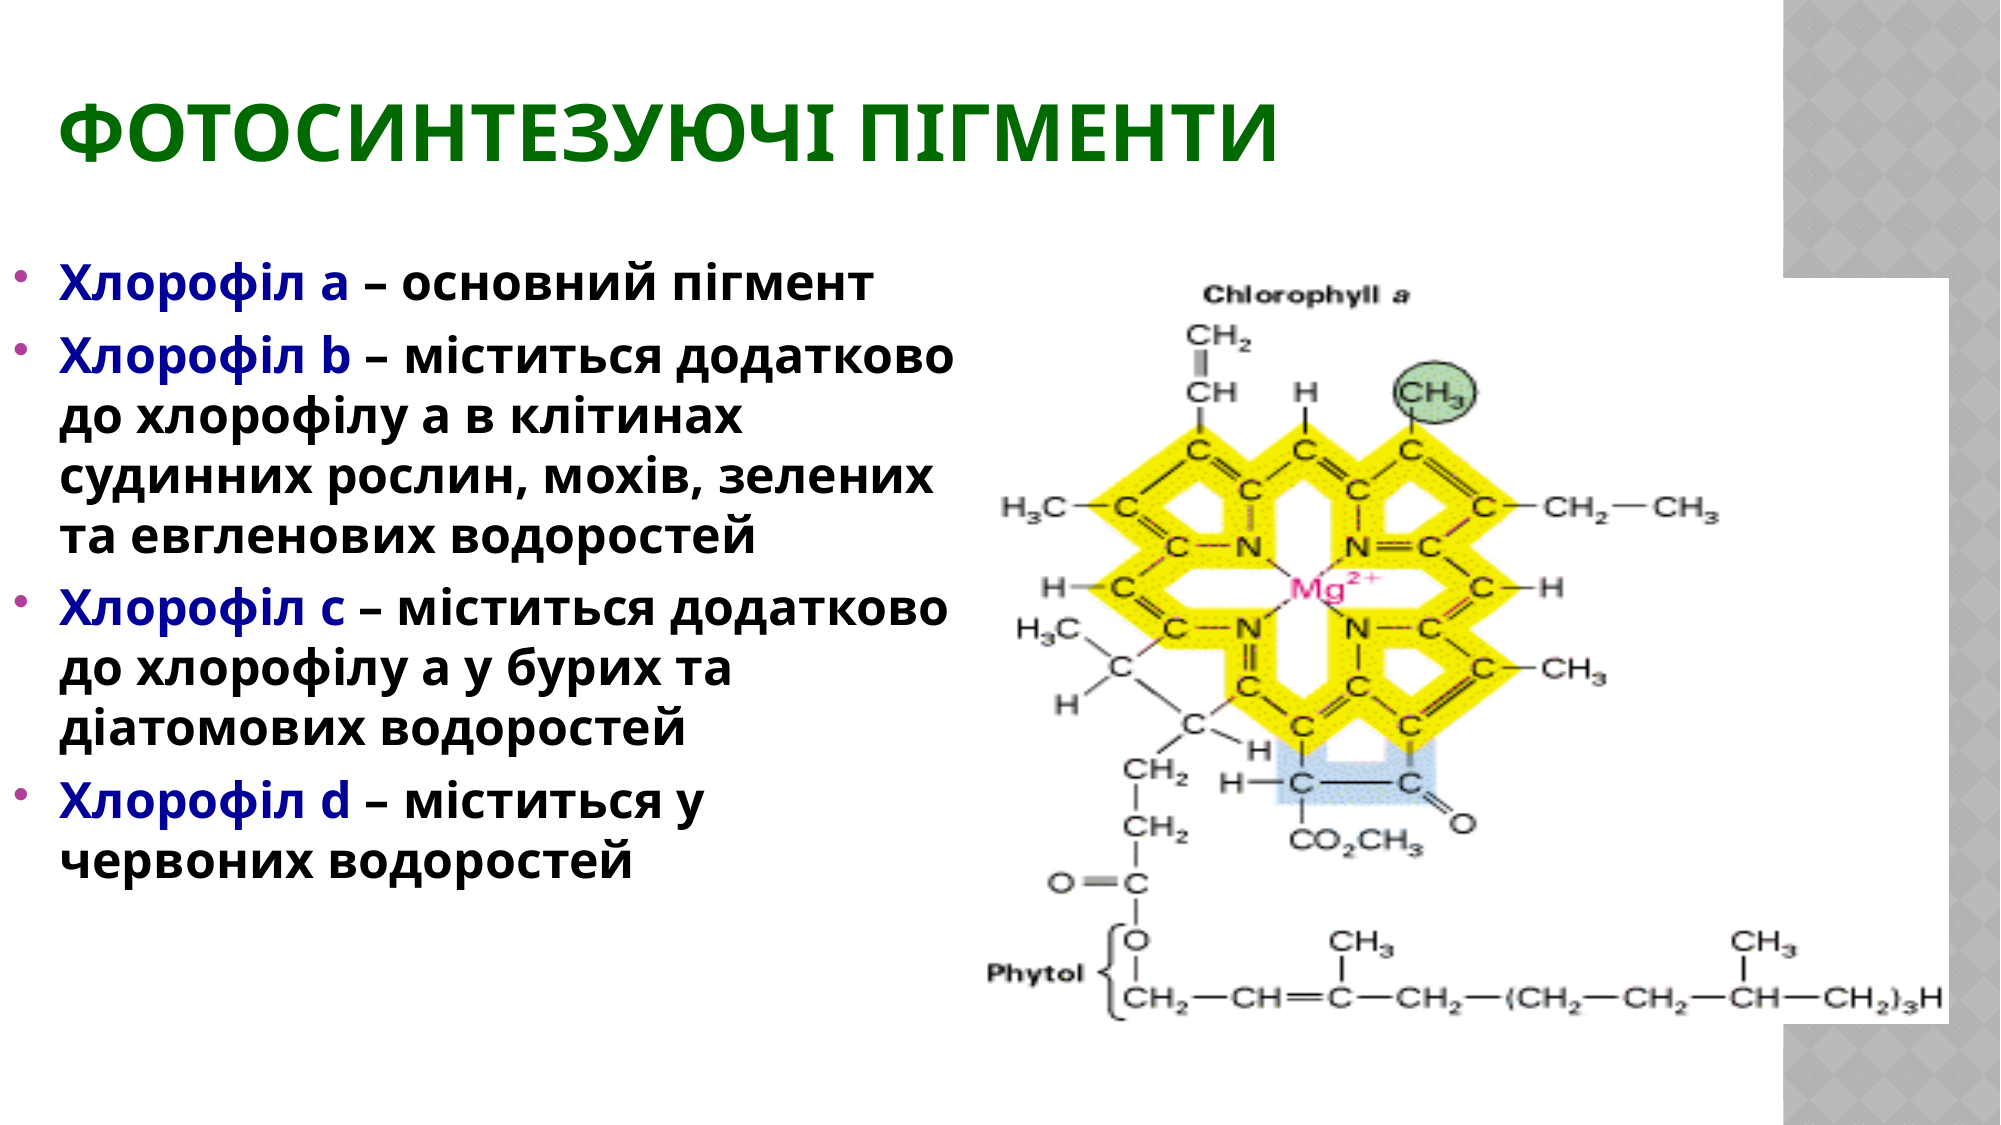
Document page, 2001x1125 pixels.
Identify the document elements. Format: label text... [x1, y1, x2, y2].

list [985, 278, 1950, 1024]
list Хлорофіл а – основний пігмент Хлорофіл b – міститься додатково до хлорофілу а в клітинах судинних рослин, мохів, зелених та евгленових водоростей Хлорофіл с – міститься додатково до хлорофілу а у бурих та діатомових водоростей Хлорофіл d – міститься у червоних водоростей [0, 243, 985, 1125]
title Фотосинтезуючі пігменти [50, 75, 1900, 178]
